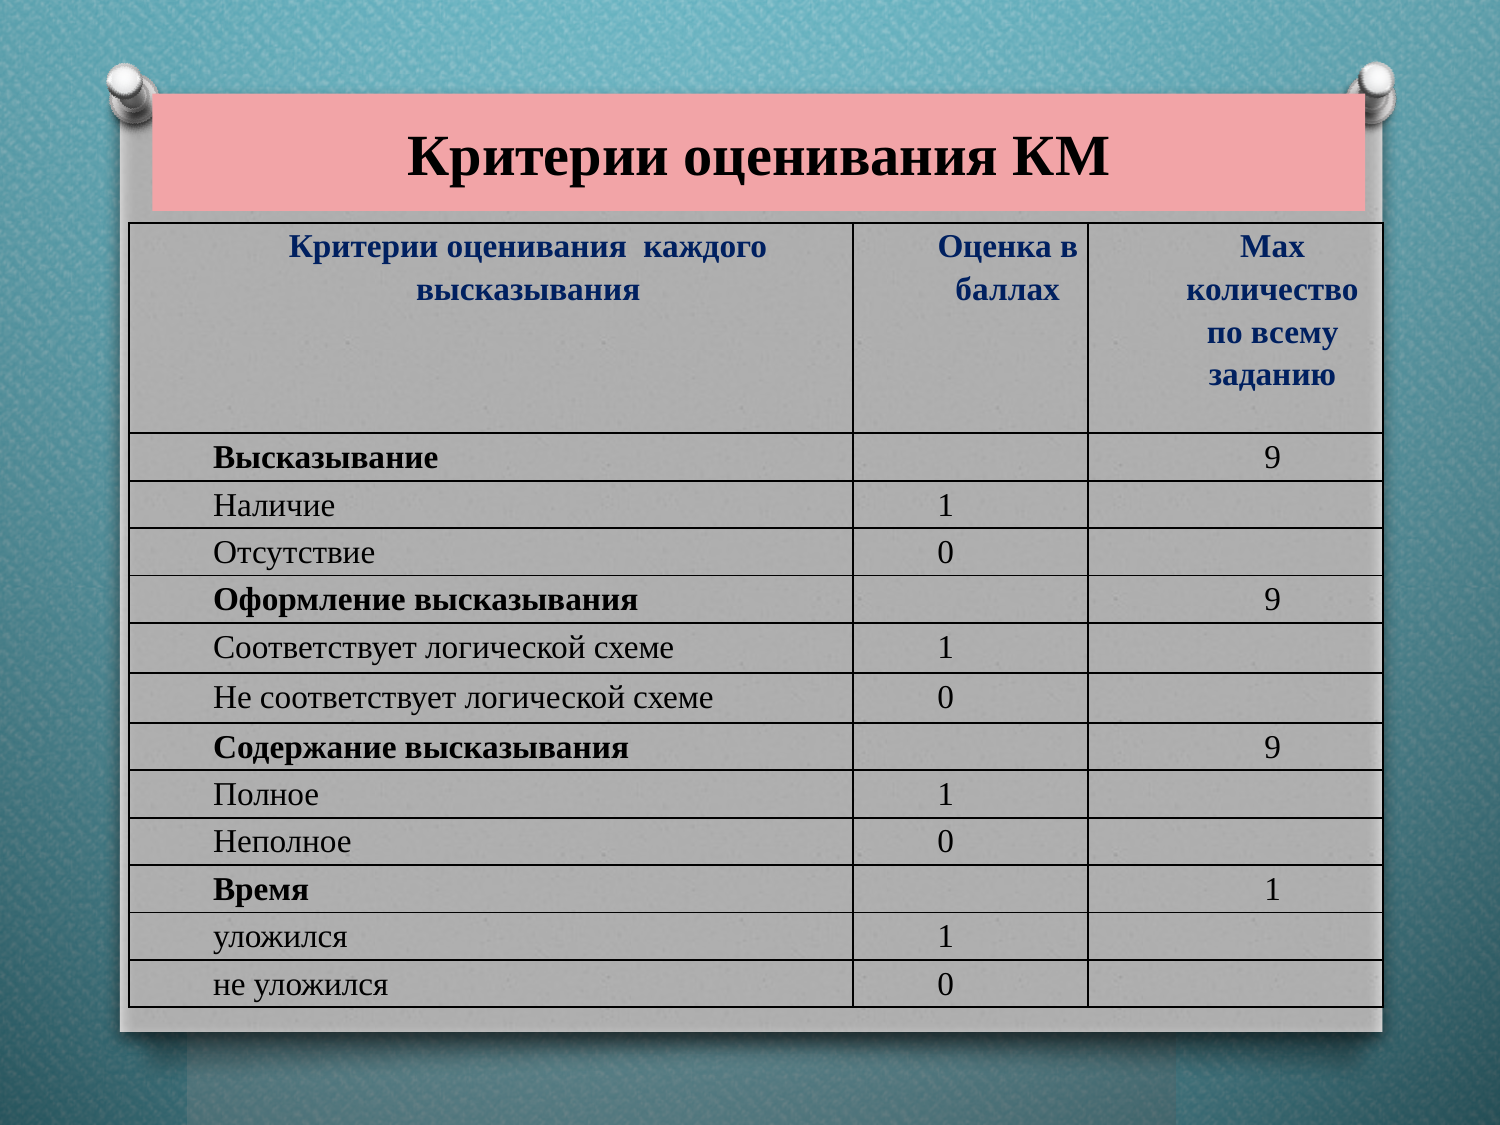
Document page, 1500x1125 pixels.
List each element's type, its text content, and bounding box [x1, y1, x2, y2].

table_cell 1 [1089, 866, 1382, 912]
table_cell Наличие [130, 482, 852, 527]
table_cell 9 [1089, 576, 1382, 622]
table_header Мах количество по всему заданию [1089, 224, 1382, 432]
table_cell уложился [130, 913, 852, 959]
table_cell Полное [130, 771, 852, 817]
table_cell 1 [854, 482, 1087, 527]
table_cell Оформление высказывания [130, 576, 852, 622]
table_cell 0 [854, 819, 1087, 864]
table_cell 0 [854, 961, 1087, 1006]
picture [75, 29, 198, 150]
table_cell 9 [1089, 724, 1382, 769]
picture [1317, 35, 1439, 150]
table_cell [1089, 819, 1382, 864]
table_cell 1 [854, 913, 1087, 959]
table_cell 9 [1089, 434, 1382, 480]
table_cell Не соответствует логической схеме [130, 674, 852, 722]
table_cell [1089, 771, 1382, 817]
table_cell [1089, 961, 1382, 1006]
table_cell Высказывание [130, 434, 852, 480]
table_header Критерии оценивания каждого высказывания [130, 224, 852, 432]
table_cell [854, 724, 1087, 769]
table_cell [1089, 624, 1382, 672]
table_cell не уложился [130, 961, 852, 1006]
table_cell [854, 434, 1087, 480]
table_cell Соответствует логической схеме [130, 624, 852, 672]
table_cell Отсутствие [130, 529, 852, 575]
table_cell 0 [854, 529, 1087, 575]
table_cell 0 [854, 674, 1087, 722]
table_cell [854, 866, 1087, 912]
table_cell 1 [854, 624, 1087, 672]
table_cell Неполное [130, 819, 852, 864]
table_cell [1089, 674, 1382, 722]
table_cell [854, 576, 1087, 622]
title Критерии оценивания КМ [152, 93, 1366, 211]
table_cell [1089, 913, 1382, 959]
table_cell [1089, 482, 1382, 527]
table_cell [1089, 529, 1382, 575]
table_header Оценка в баллах [854, 224, 1087, 432]
table_cell Время [130, 866, 852, 912]
table_cell 1 [854, 771, 1087, 817]
table_cell Содержание высказывания [130, 724, 852, 769]
